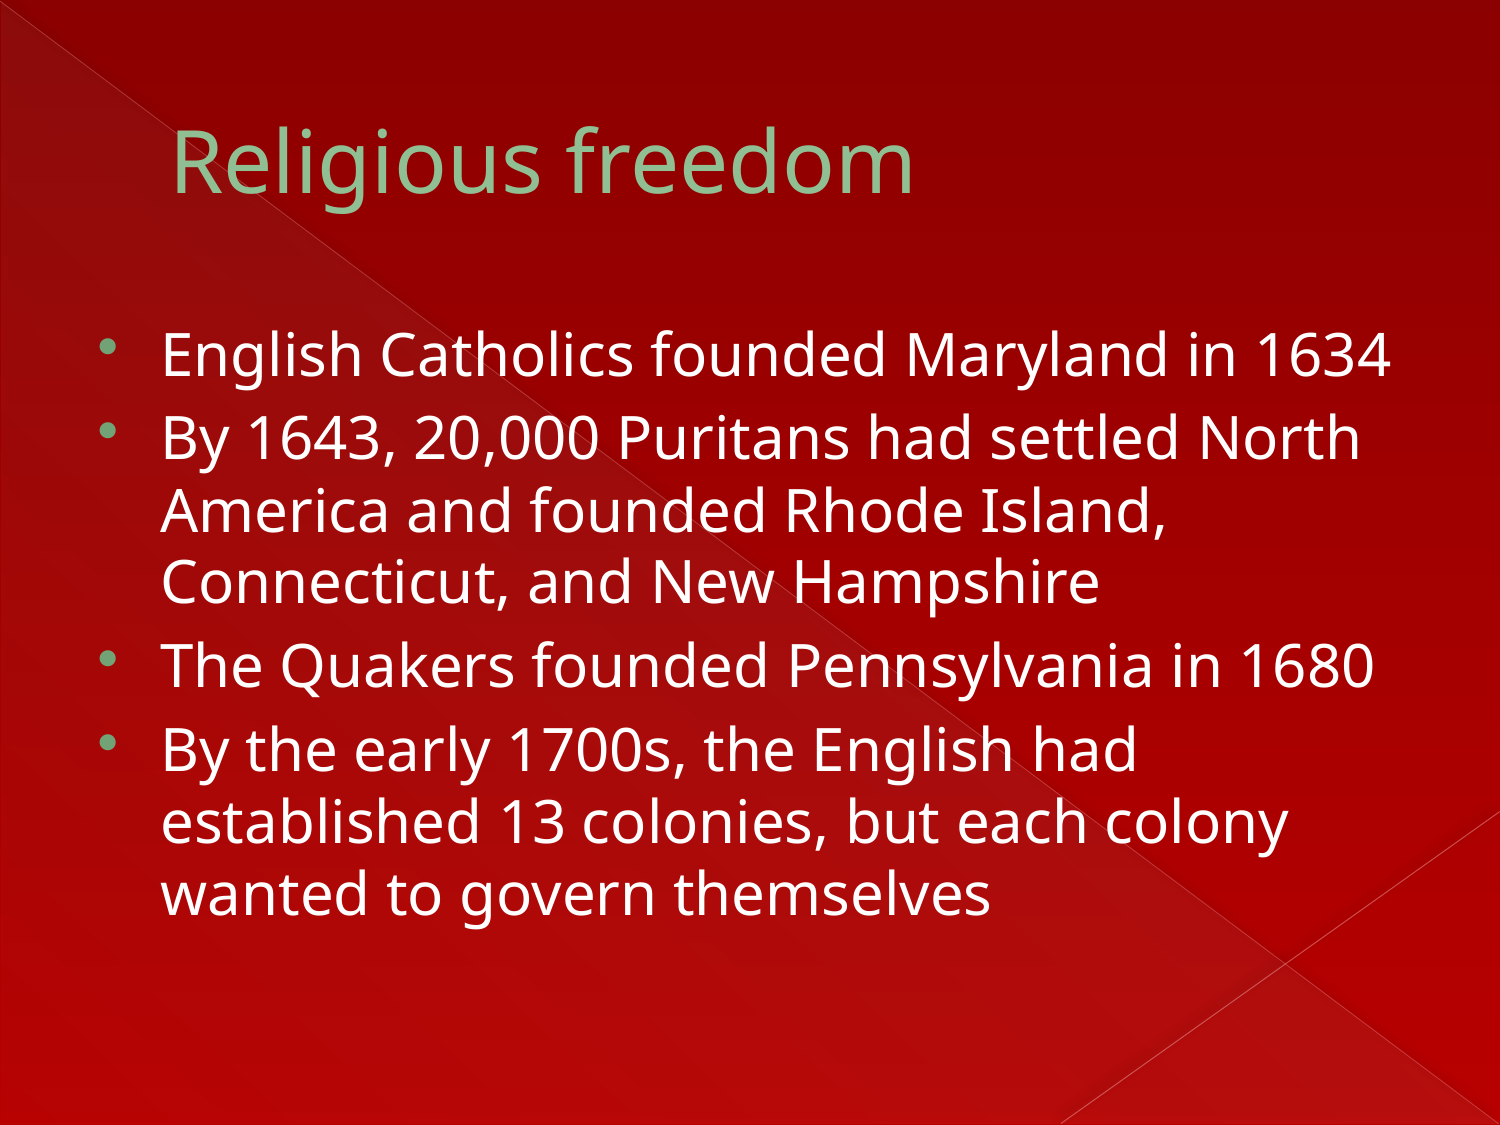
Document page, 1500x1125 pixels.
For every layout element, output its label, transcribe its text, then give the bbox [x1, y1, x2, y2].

list English Catholics founded Maryland in 1634 By 1643, 20,000 Puritans had settled North America and founded Rhode Island, Connecticut, and New Hampshire The Quakers founded Pennsylvania in 1680 By the early 1700s, the English had established 13 colonies, but each colony wanted to govern themselves [75, 308, 1425, 1059]
title Religious freedom [75, 43, 1425, 274]
